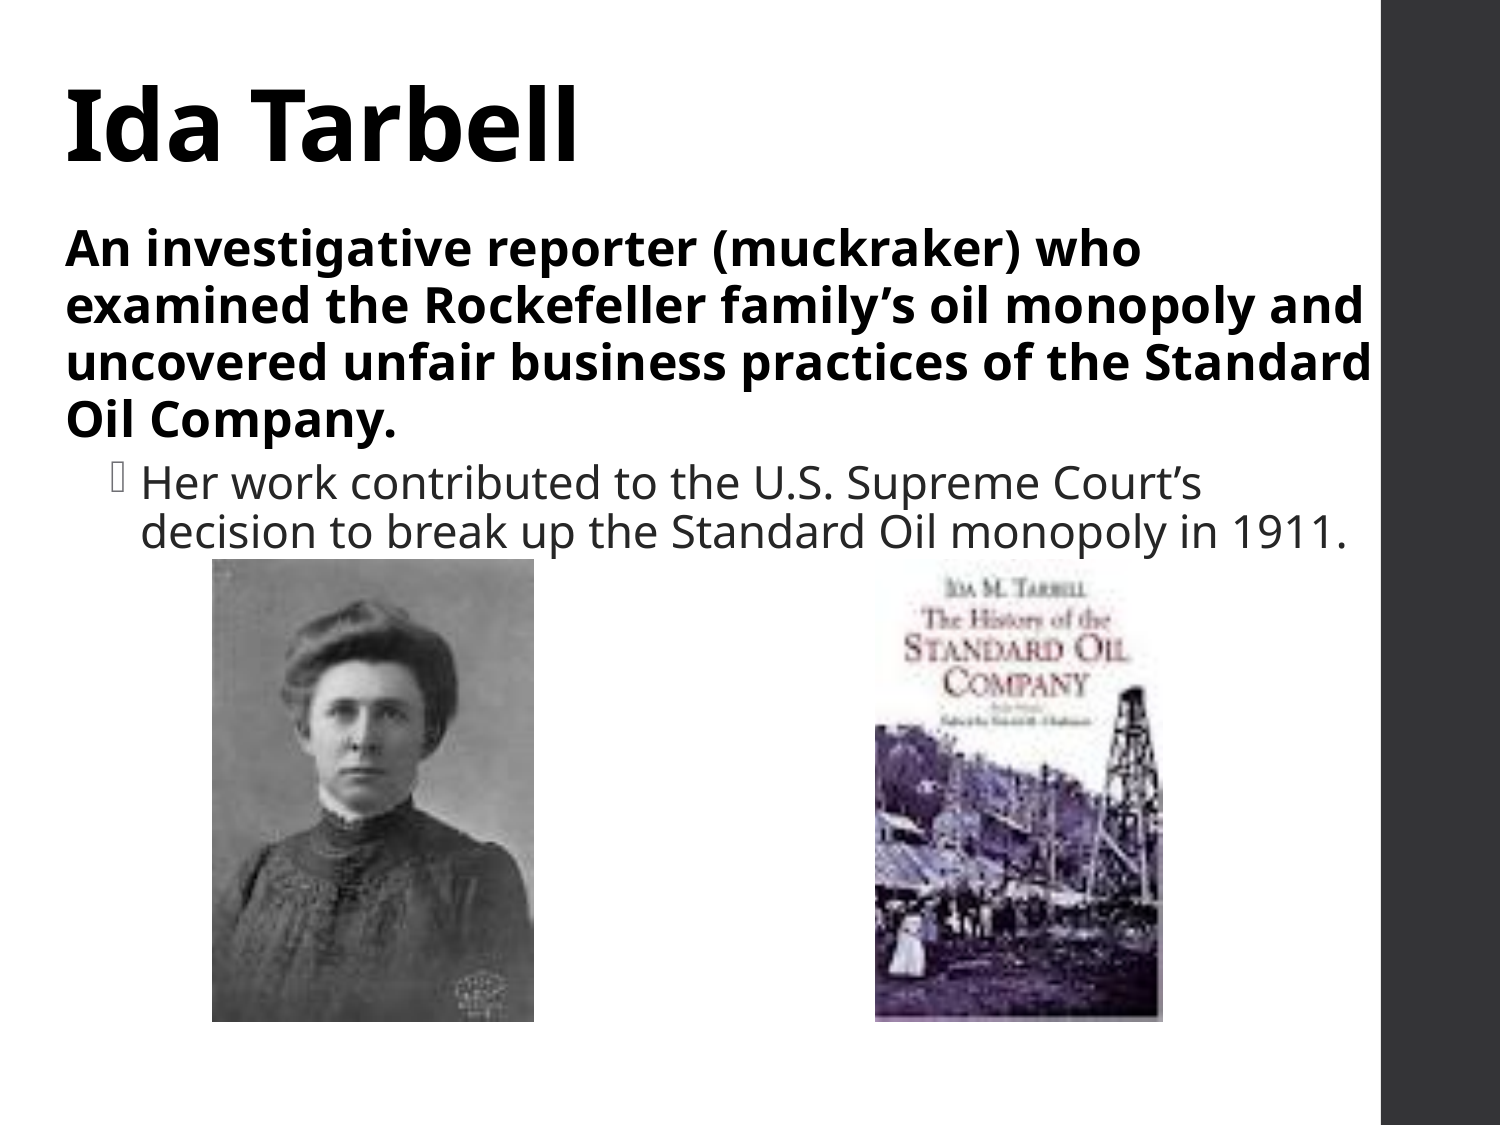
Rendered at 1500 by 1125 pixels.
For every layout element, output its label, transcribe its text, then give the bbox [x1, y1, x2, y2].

list An investigative reporter (muckraker) who examined the Rockefeller family’s oil monopoly and uncovered unfair business practices of the Standard Oil Company. Her work contributed to the U.S. Supreme Court’s decision to break up the Standard Oil monopoly in 1911. [50, 213, 1400, 1062]
picture [212, 559, 534, 1023]
picture [874, 559, 1164, 1023]
title Ida Tarbell [50, 75, 1400, 191]
